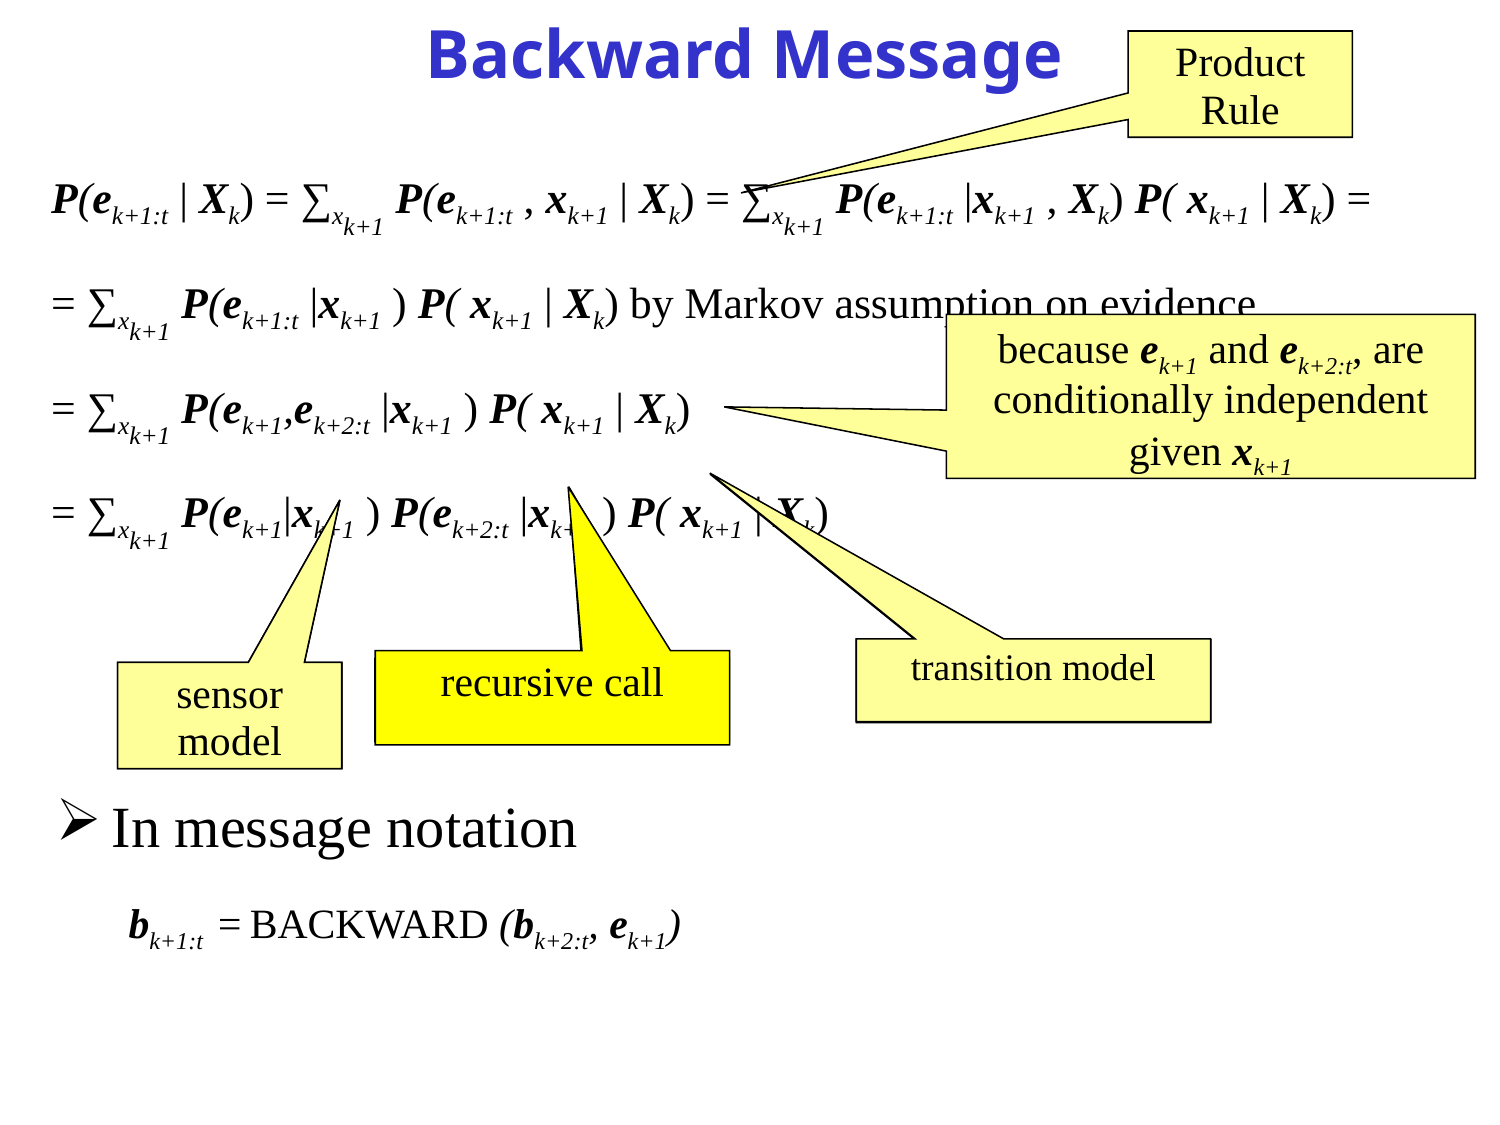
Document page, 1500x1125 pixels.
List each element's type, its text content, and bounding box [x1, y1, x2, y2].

text_box P(ek+1:t | Xk) = ∑xk+1 P(ek+1:t , xk+1 | Xk) = ∑xk+1 P(ek+1:t |xk+1 , Xk) P( xk+1 | Xk) = = ∑xk+1 P(ek+1:t |xk+1 ) P( xk+1 | Xk) by Markov assumption on evidence = ∑xk+1 P(ek+1,ek+2:t |xk+1 ) P( xk+1 | Xk) = ∑xk+1 P(ek+1|xk+1 ) P(ek+2:t |xk+1 ) P( xk+1 | Xk) [36, 162, 1496, 541]
text_box transition model [709, 473, 1211, 722]
text_box In message notation bk+1:t = BACKWARD (bk+2:t, ek+1) [41, 786, 1500, 976]
text_box recursive call [375, 486, 730, 745]
text_box sensor model [117, 500, 342, 769]
title Backward Message [52, 0, 1454, 113]
text_box Product Rule [740, 31, 1353, 193]
text_box because ek+1 and ek+2:t, are conditionally independent given xk+1 [724, 314, 1476, 479]
